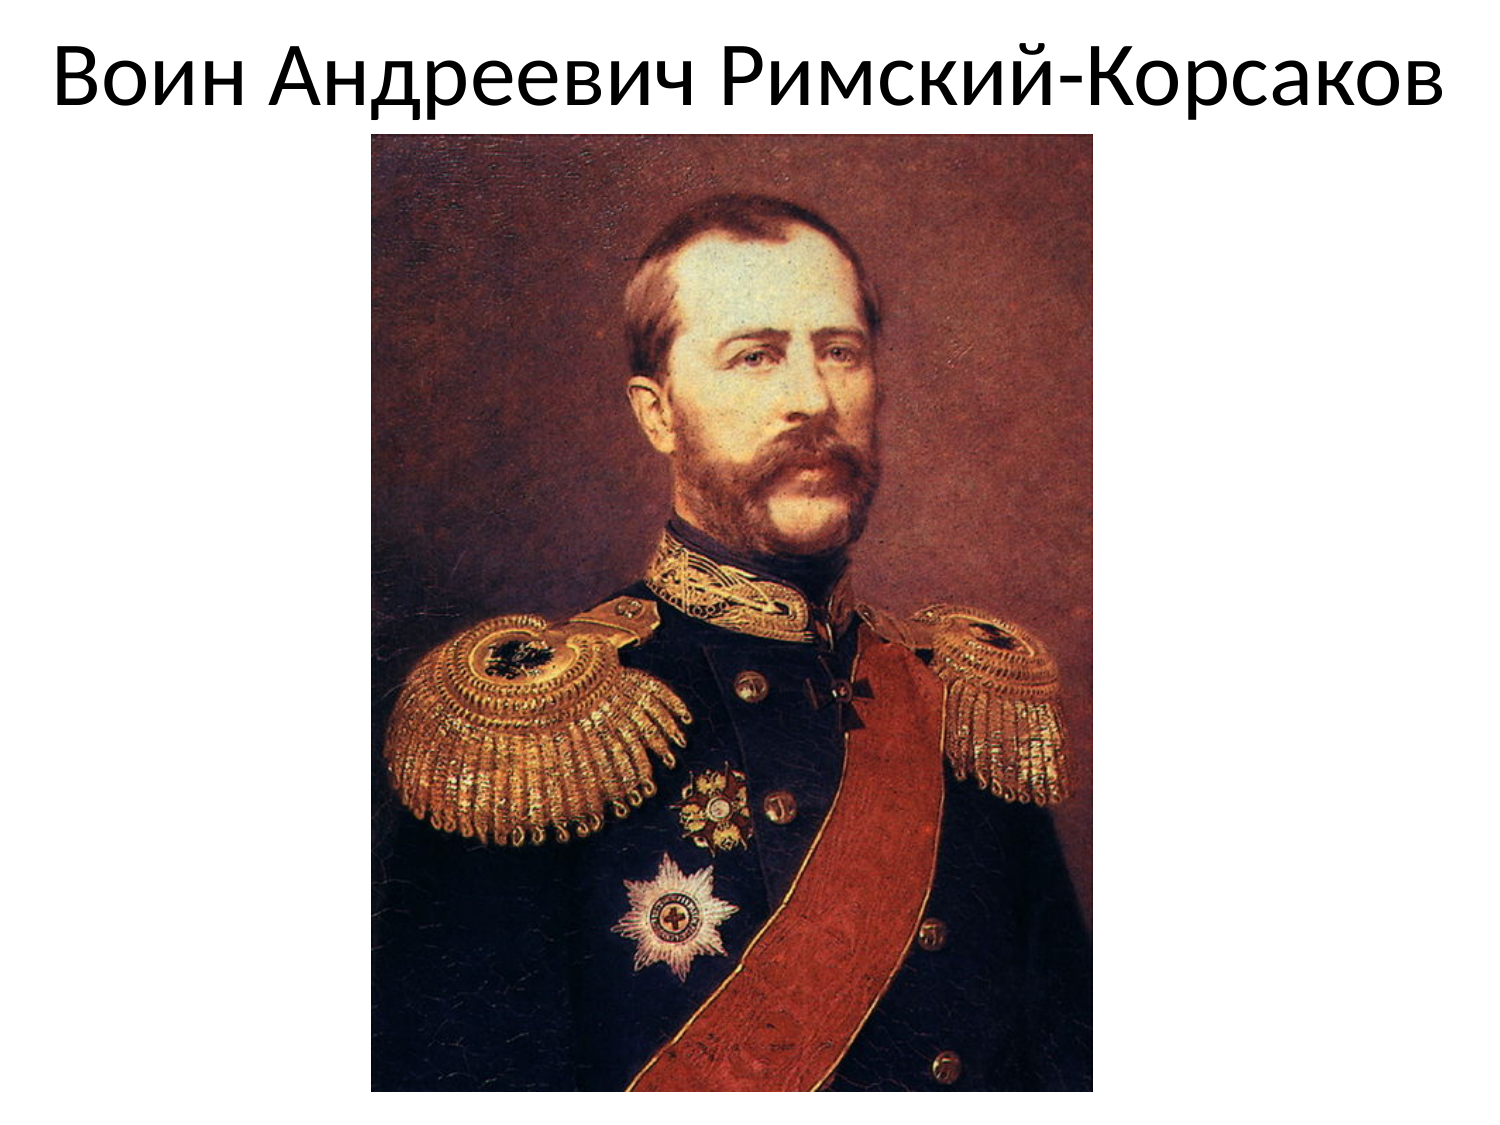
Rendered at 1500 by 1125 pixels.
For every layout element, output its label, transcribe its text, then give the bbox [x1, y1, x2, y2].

title Воин Андреевич Римский-Корсаков [0, 5, 1500, 133]
picture [371, 134, 1093, 1092]
